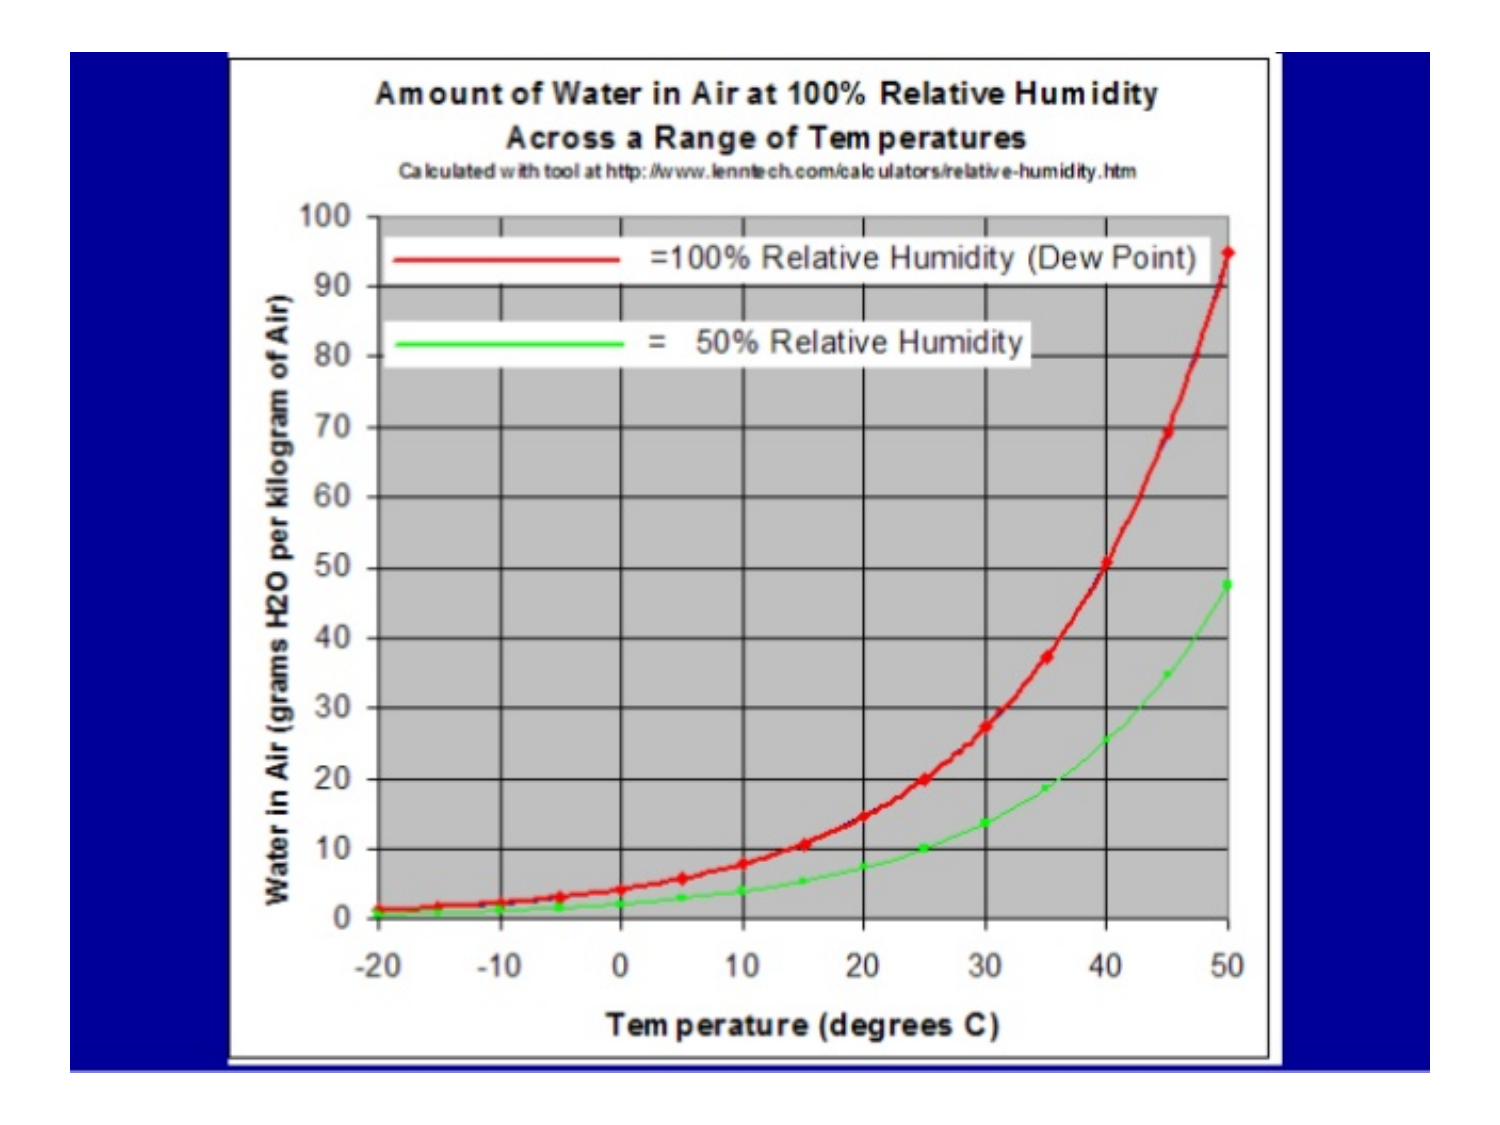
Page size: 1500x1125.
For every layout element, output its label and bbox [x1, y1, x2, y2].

picture [70, 52, 1430, 1073]
